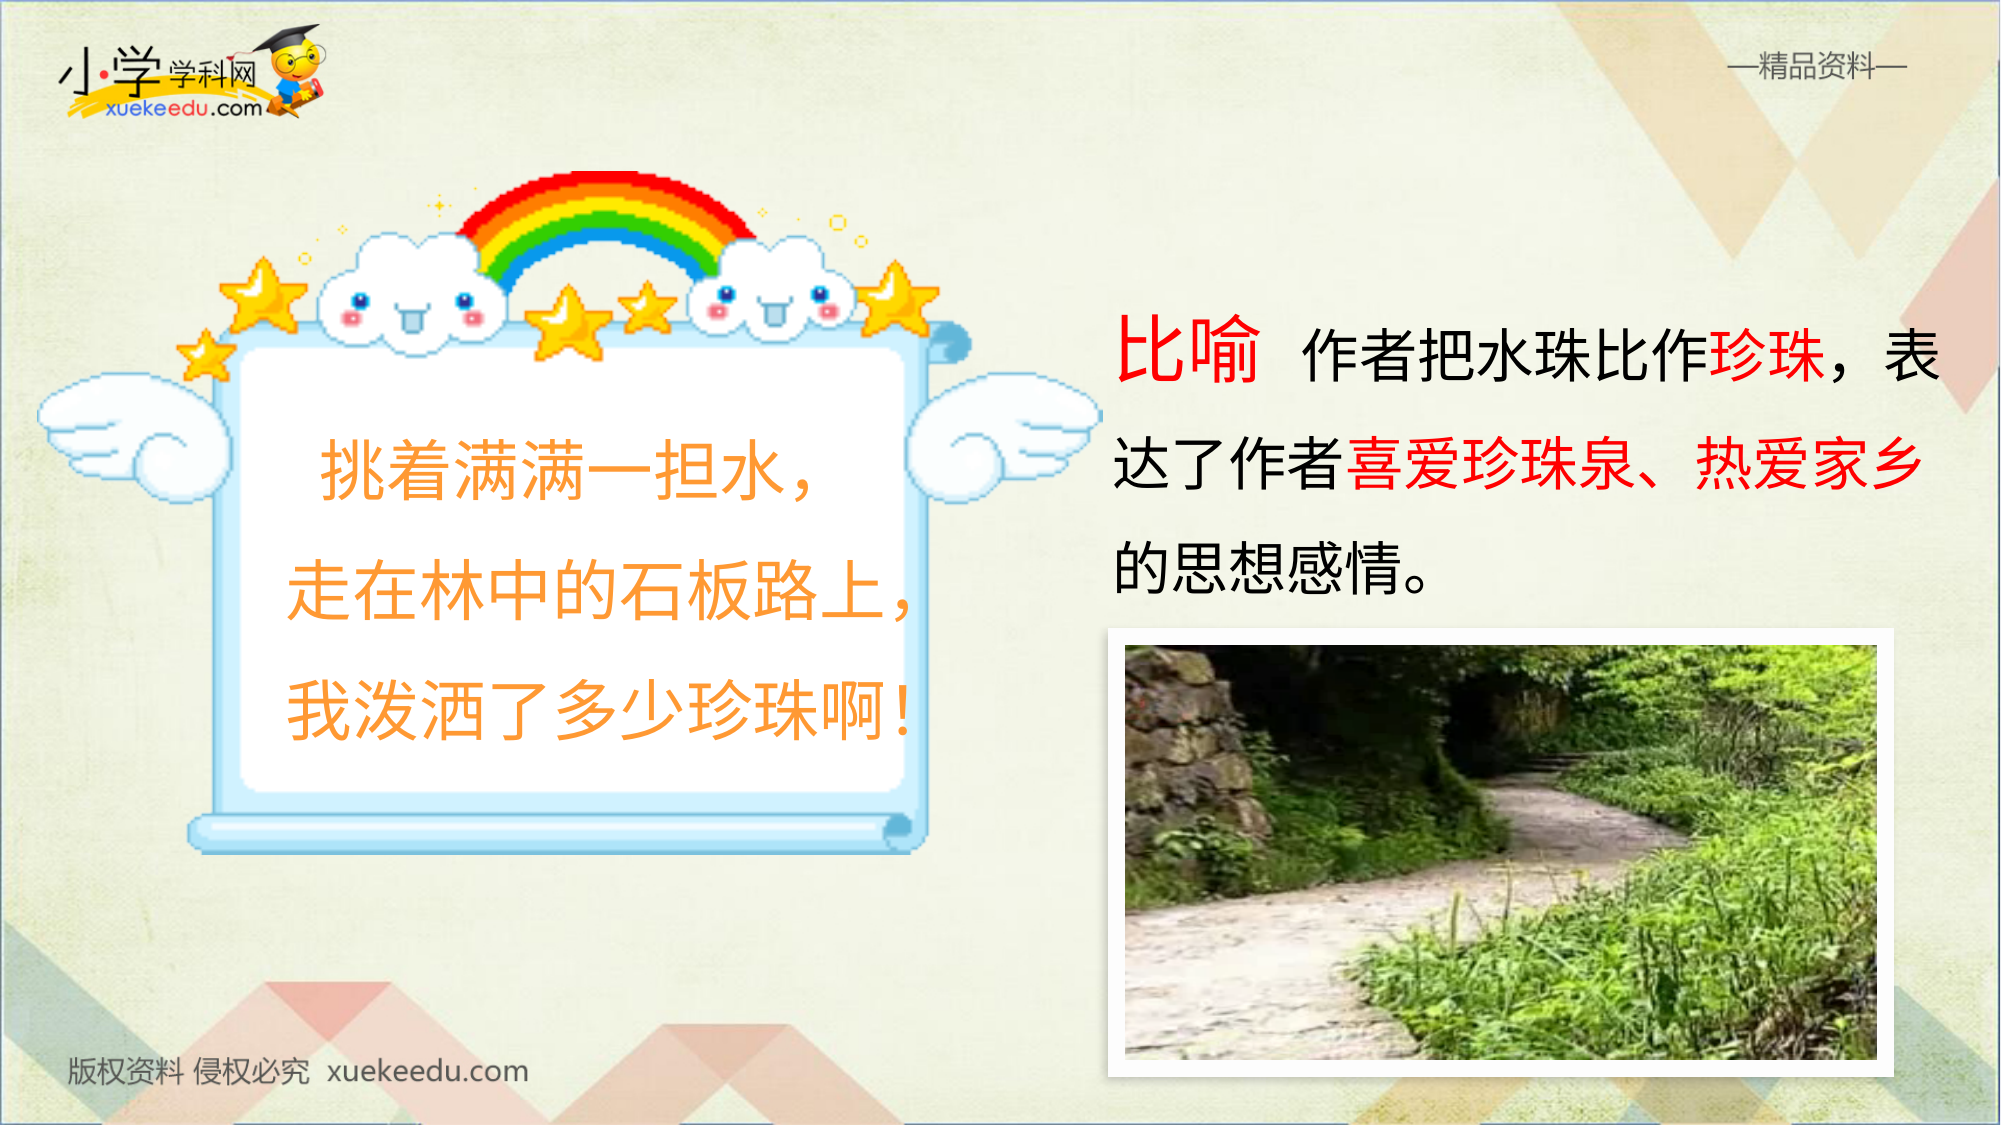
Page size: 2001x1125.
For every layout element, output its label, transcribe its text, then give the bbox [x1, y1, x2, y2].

picture [0, 0, 2001, 1125]
text_box 比喻 作者把水珠比作珍珠，表达了作者喜爱珍珠泉、热爱家乡的思想感情。 [1103, 249, 1965, 610]
